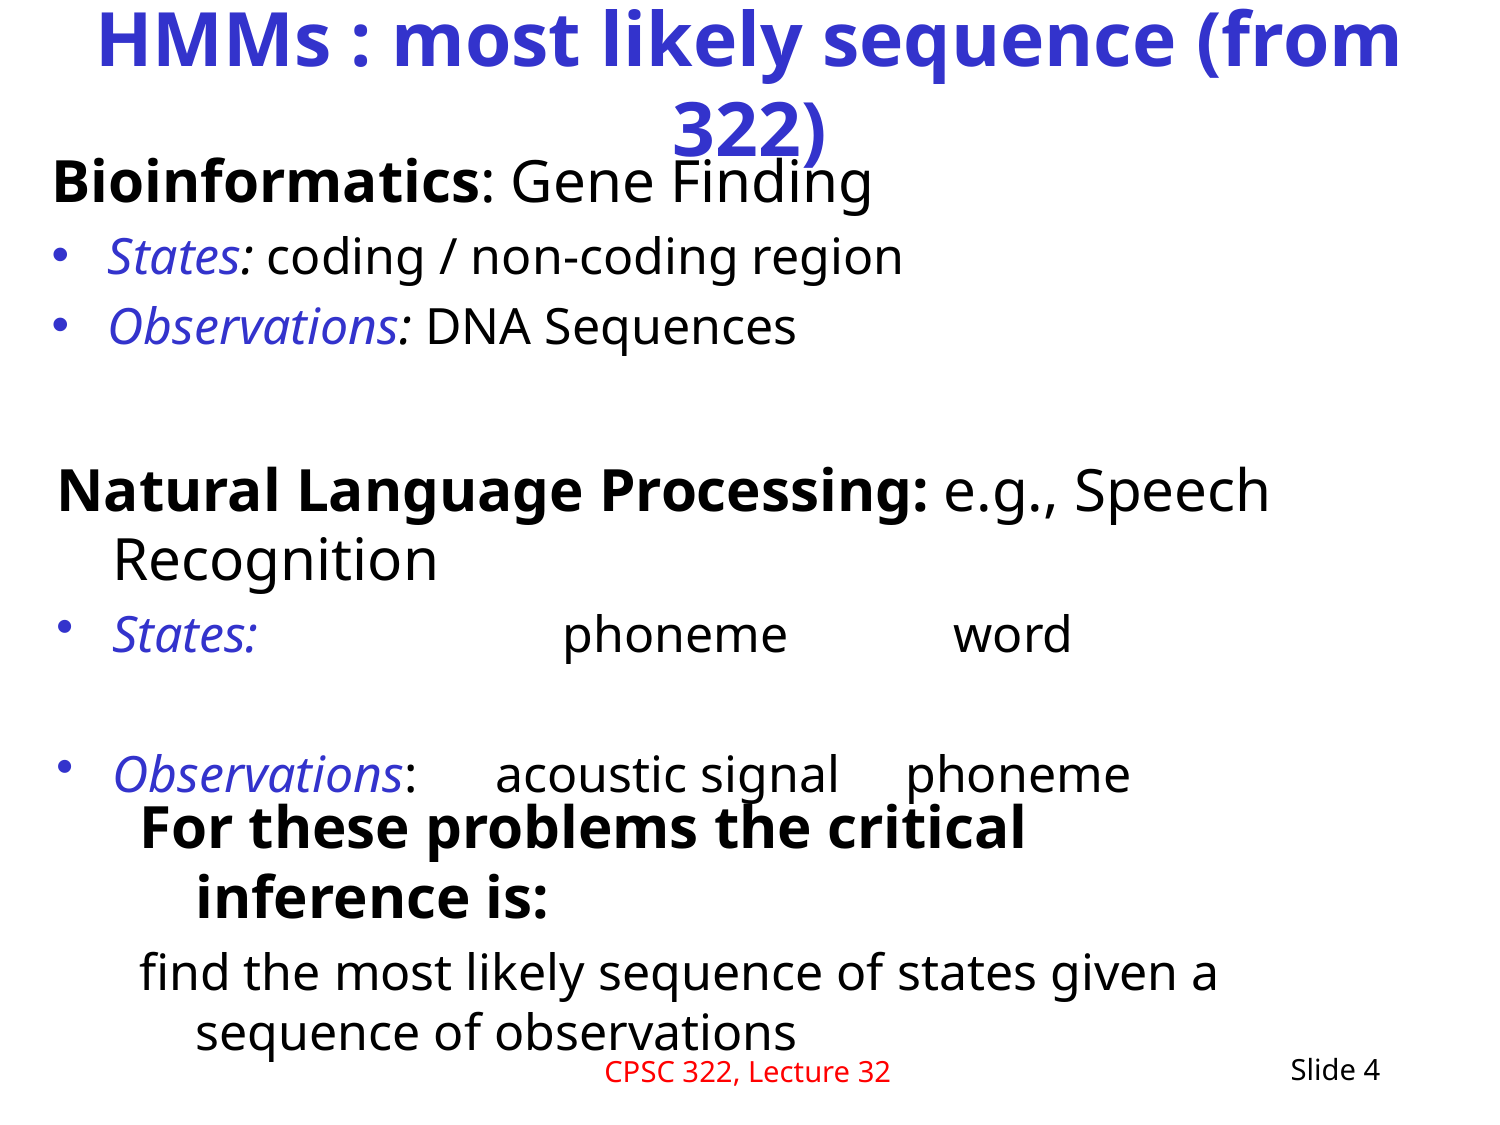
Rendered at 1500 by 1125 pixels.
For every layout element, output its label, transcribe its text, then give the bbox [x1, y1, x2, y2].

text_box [124, 782, 1285, 1007]
list Natural Language Processing: e.g., Speech Recognition States: phoneme word Observations: acoustic signal phoneme [41, 444, 1500, 750]
footer CPSC 322, Lecture 32 [510, 1049, 986, 1125]
title HMMs : most likely sequence (from 322) [49, 24, 1451, 138]
slide_number Slide 4 [1082, 1044, 1396, 1120]
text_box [36, 136, 1425, 411]
